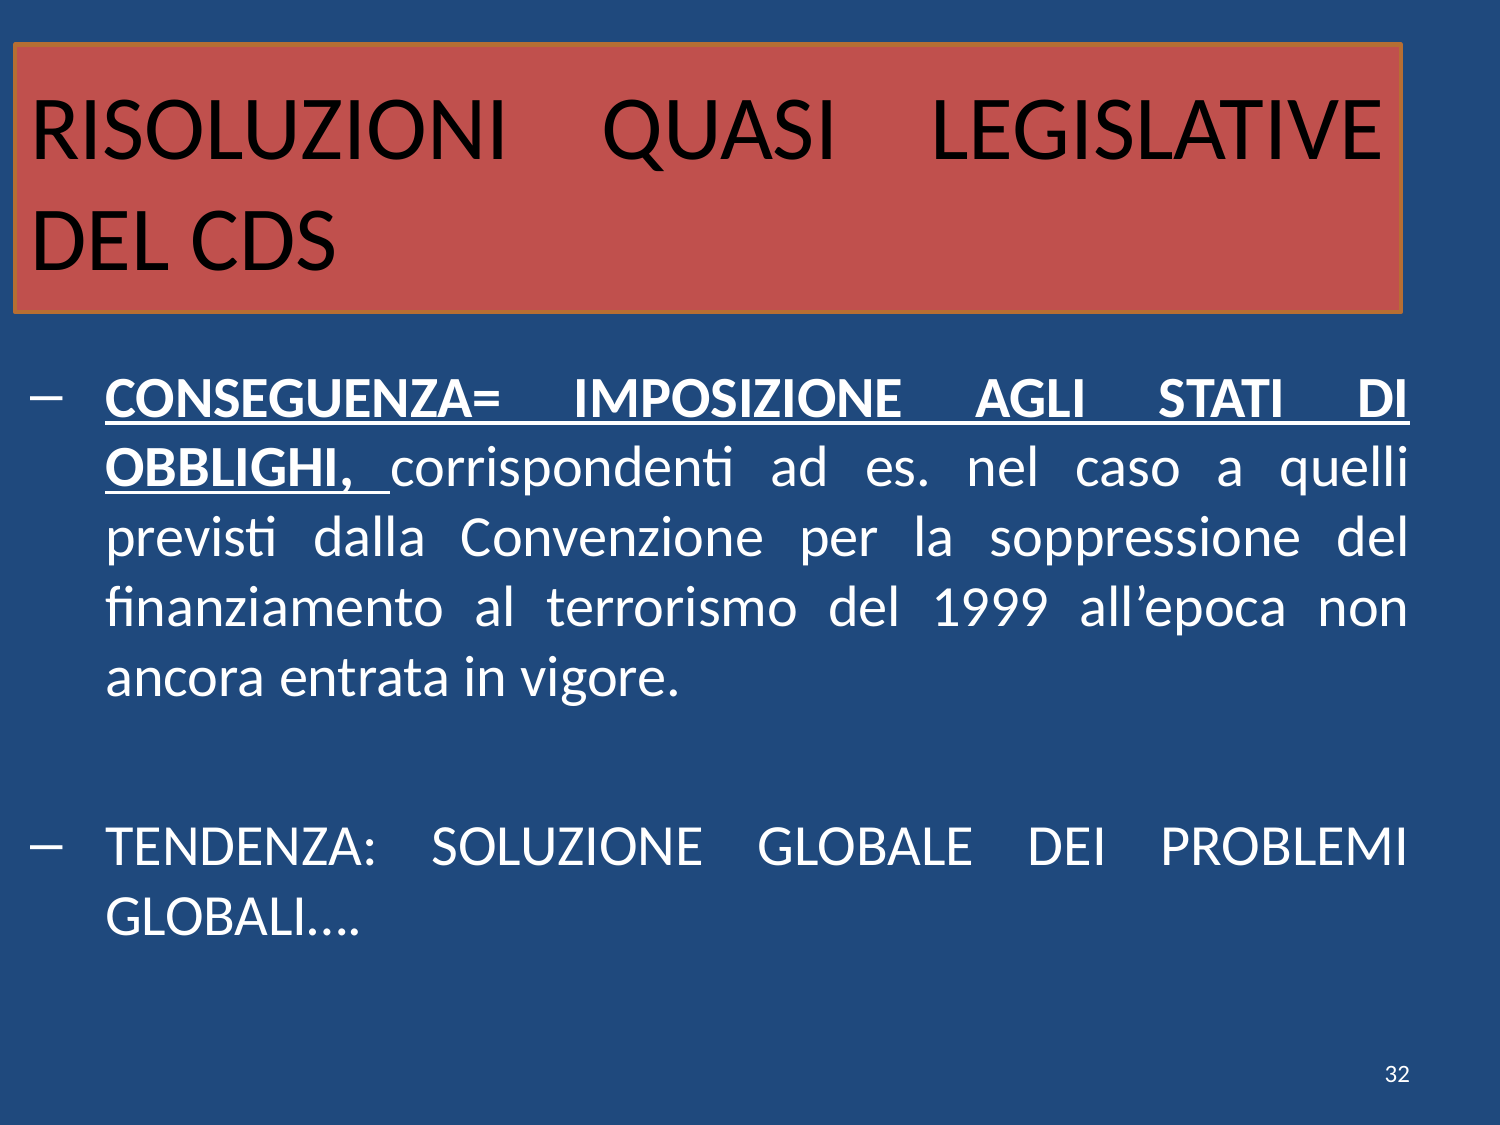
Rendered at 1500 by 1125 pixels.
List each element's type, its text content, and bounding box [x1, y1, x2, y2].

slide_number 32 [1074, 1043, 1425, 1103]
title RISOLUZIONI QUASI LEGISLATIVE DEL CDS [13, 42, 1403, 314]
list CONSEGUENZA= IMPOSIZIONE AGLI STATI DI OBBLIGHI, corrispondenti ad es. nel caso a quelli previsti dalla Convenzione per la soppressione del finanziamento al terrorismo del 1999 all’epoca non ancora entrata in vigore. TENDENZA: SOLUZIONE GLOBALE DEI PROBLEMI GLOBALI…. [15, 351, 1425, 1043]
